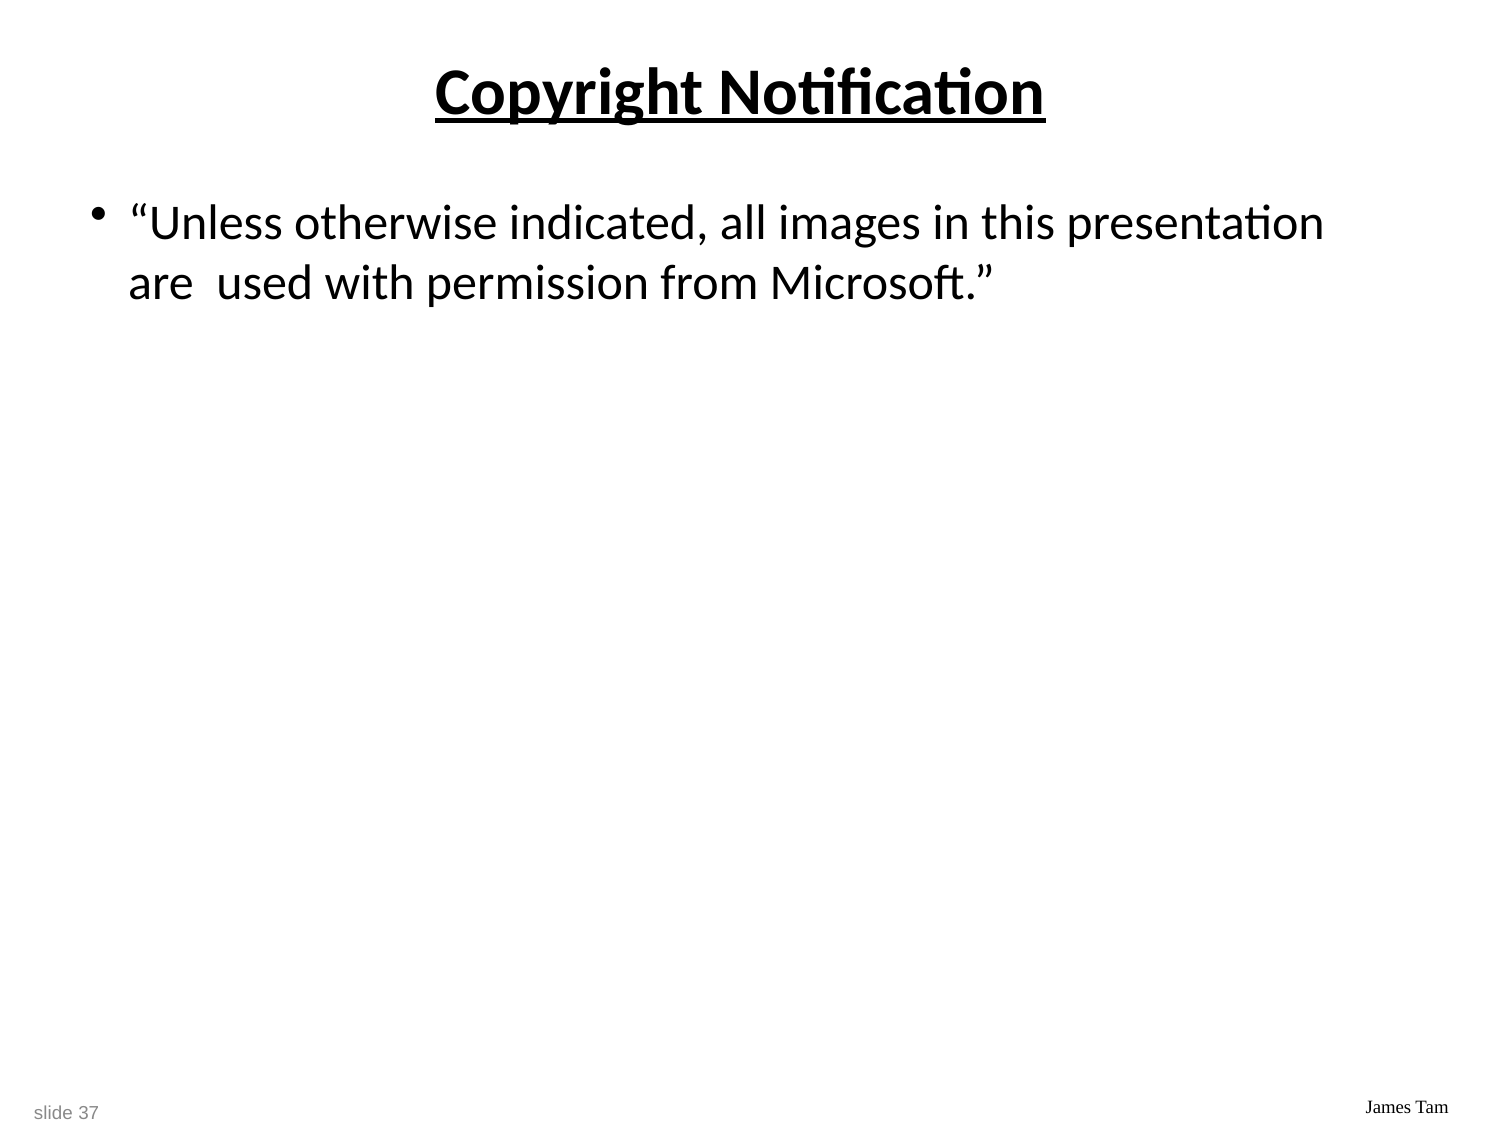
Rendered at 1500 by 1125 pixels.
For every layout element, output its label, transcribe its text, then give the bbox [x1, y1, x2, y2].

slide_number slide 37 [19, 1093, 160, 1125]
title Copyright Notification [70, 49, 1411, 136]
list “Unless otherwise indicated, all images in this presentation are used with permission from Microsoft.” [75, 181, 1417, 1063]
